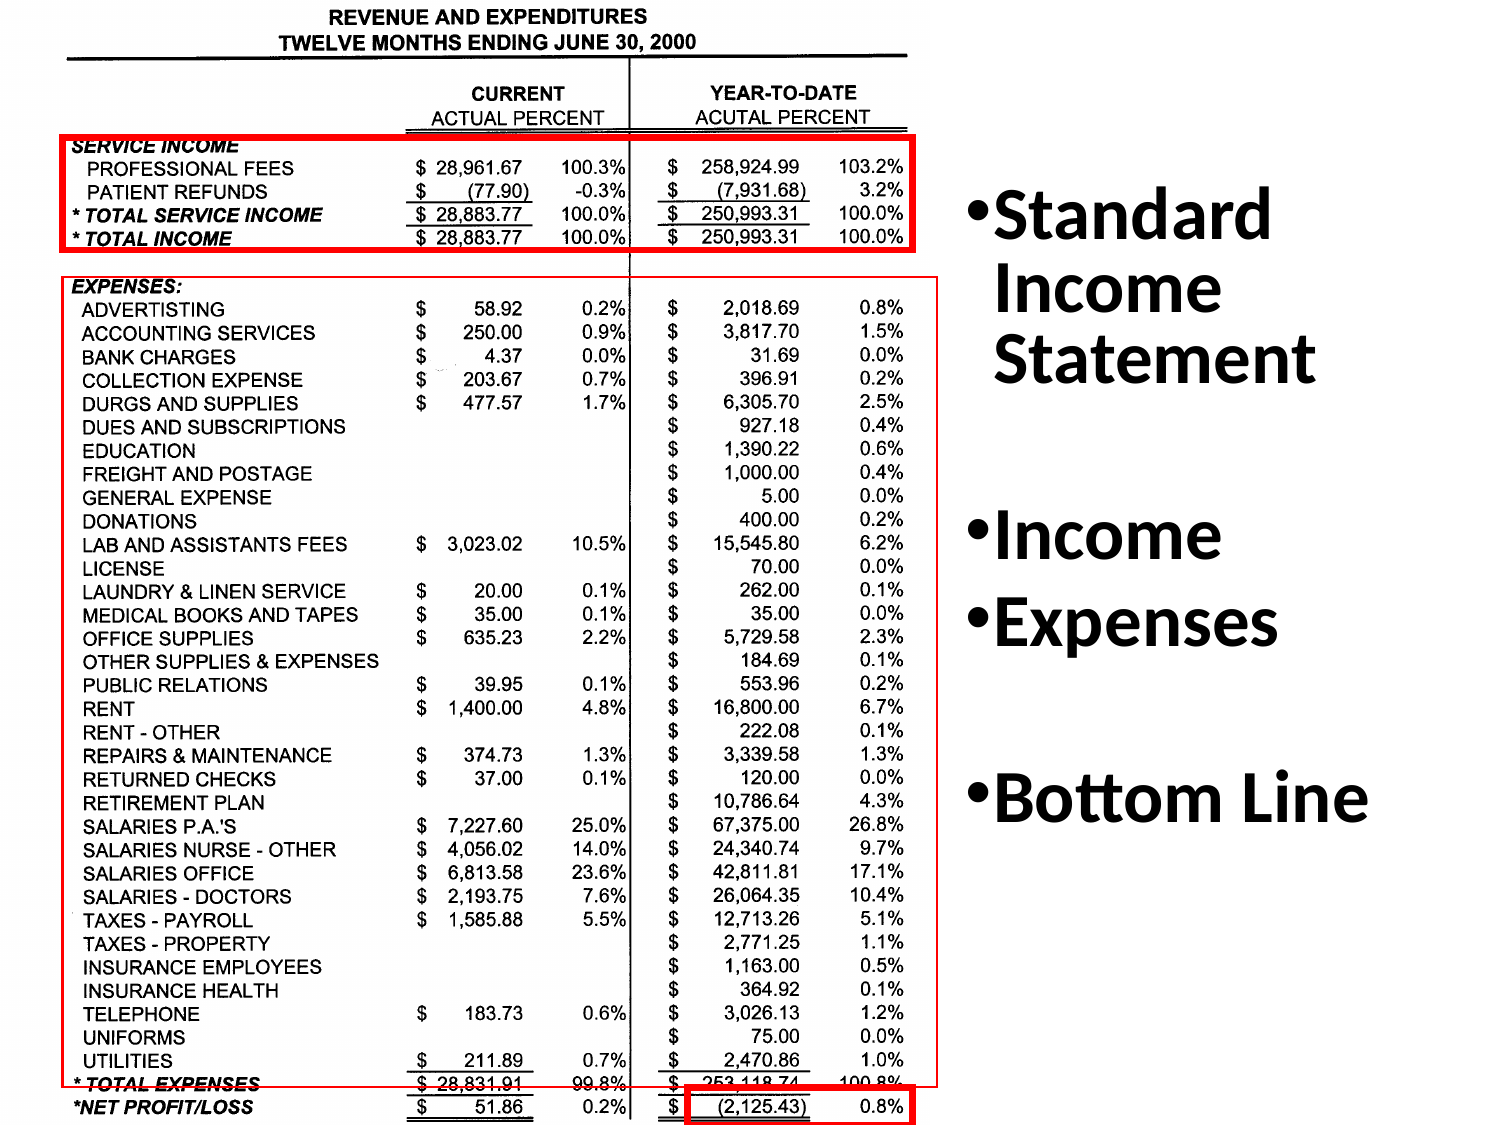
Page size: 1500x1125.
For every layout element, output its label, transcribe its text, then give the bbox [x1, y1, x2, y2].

list Standard Income Statement Income Expenses Bottom Line [950, 174, 1500, 918]
text_box [930, 276, 938, 1088]
picture [0, 0, 930, 1125]
